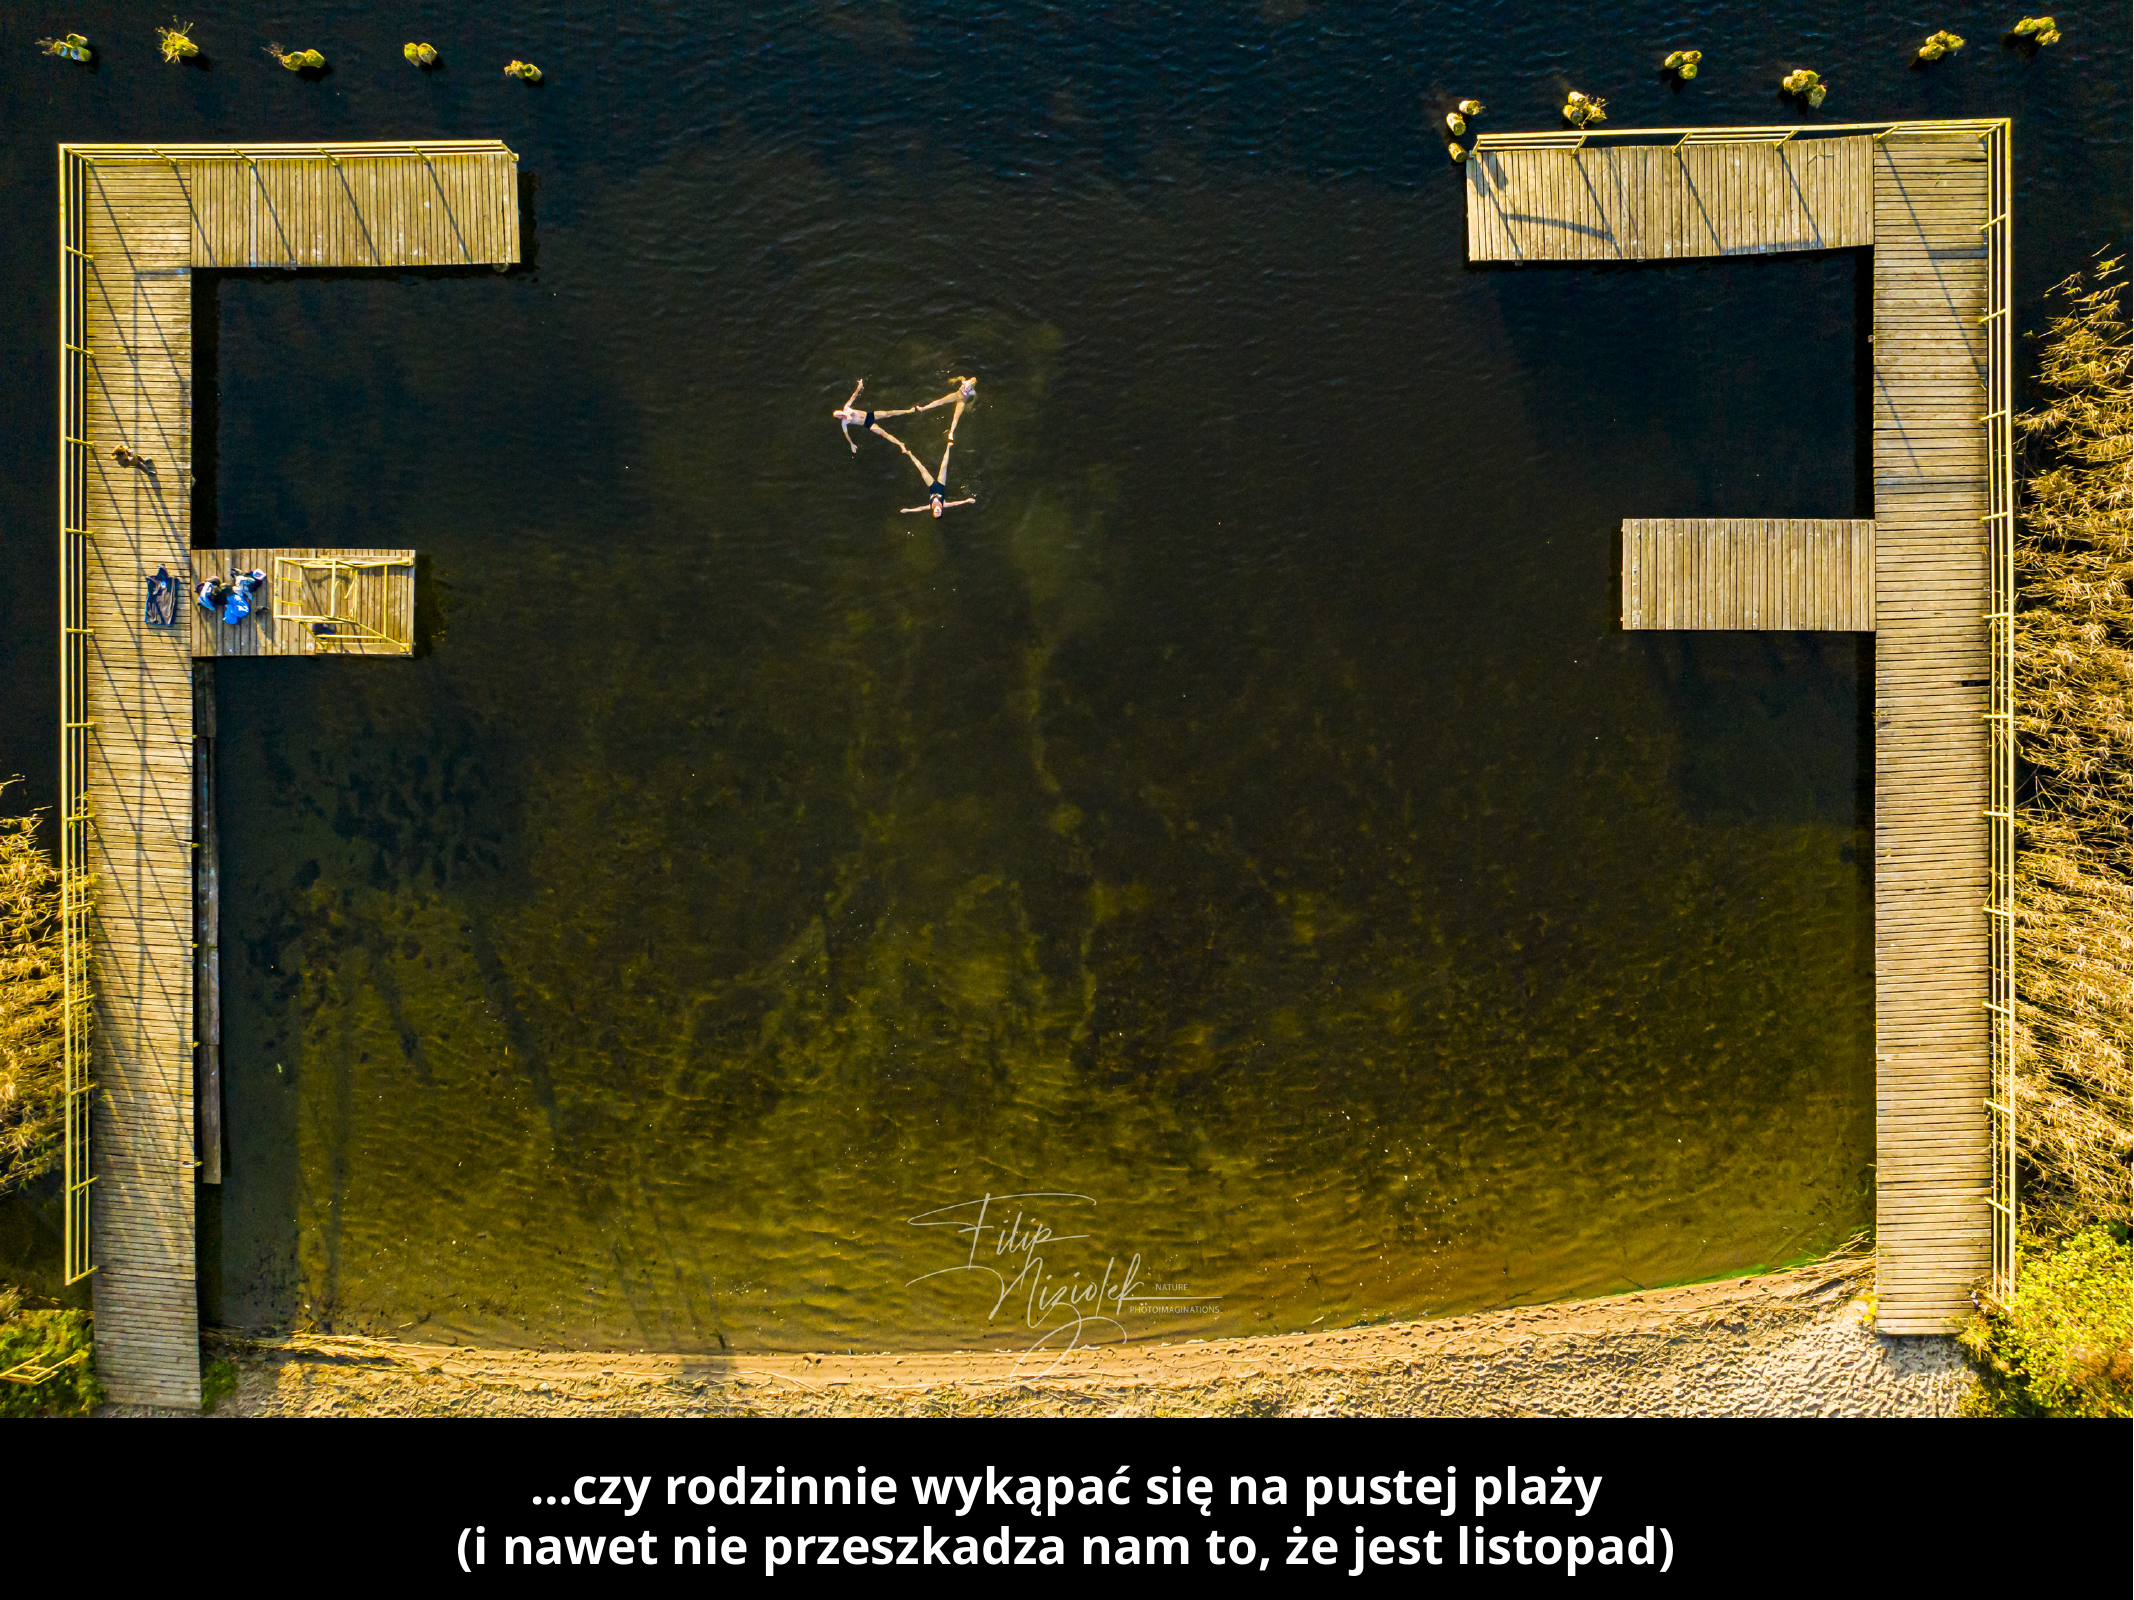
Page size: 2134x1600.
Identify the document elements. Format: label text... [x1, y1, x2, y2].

picture [0, 0, 2134, 1418]
text_box …czy rodzinnie wykąpać się na pustej plaży (i nawet nie przeszkadza nam to, że jest listopad) [448, 1446, 1685, 1583]
